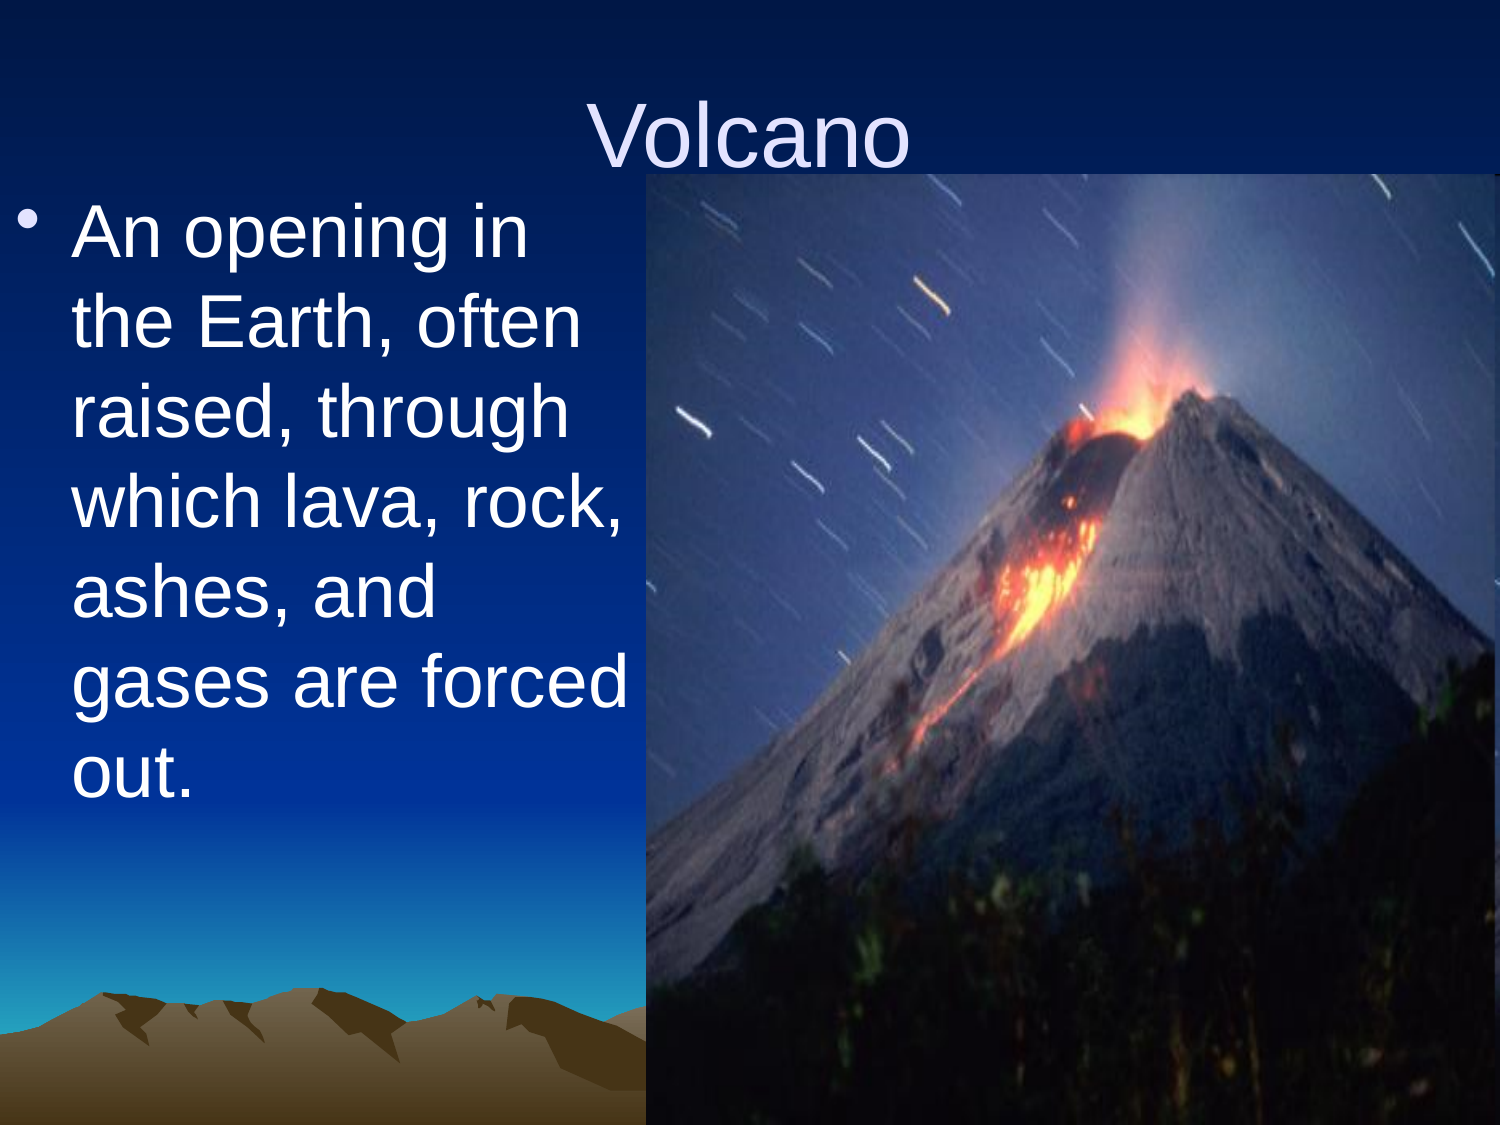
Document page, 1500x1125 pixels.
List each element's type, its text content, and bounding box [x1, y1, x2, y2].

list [646, 174, 1500, 1125]
list An opening in the Earth, often raised, through which lava, rock, ashes, and gases are forced out. [0, 174, 645, 913]
title Volcano [75, 37, 1425, 174]
